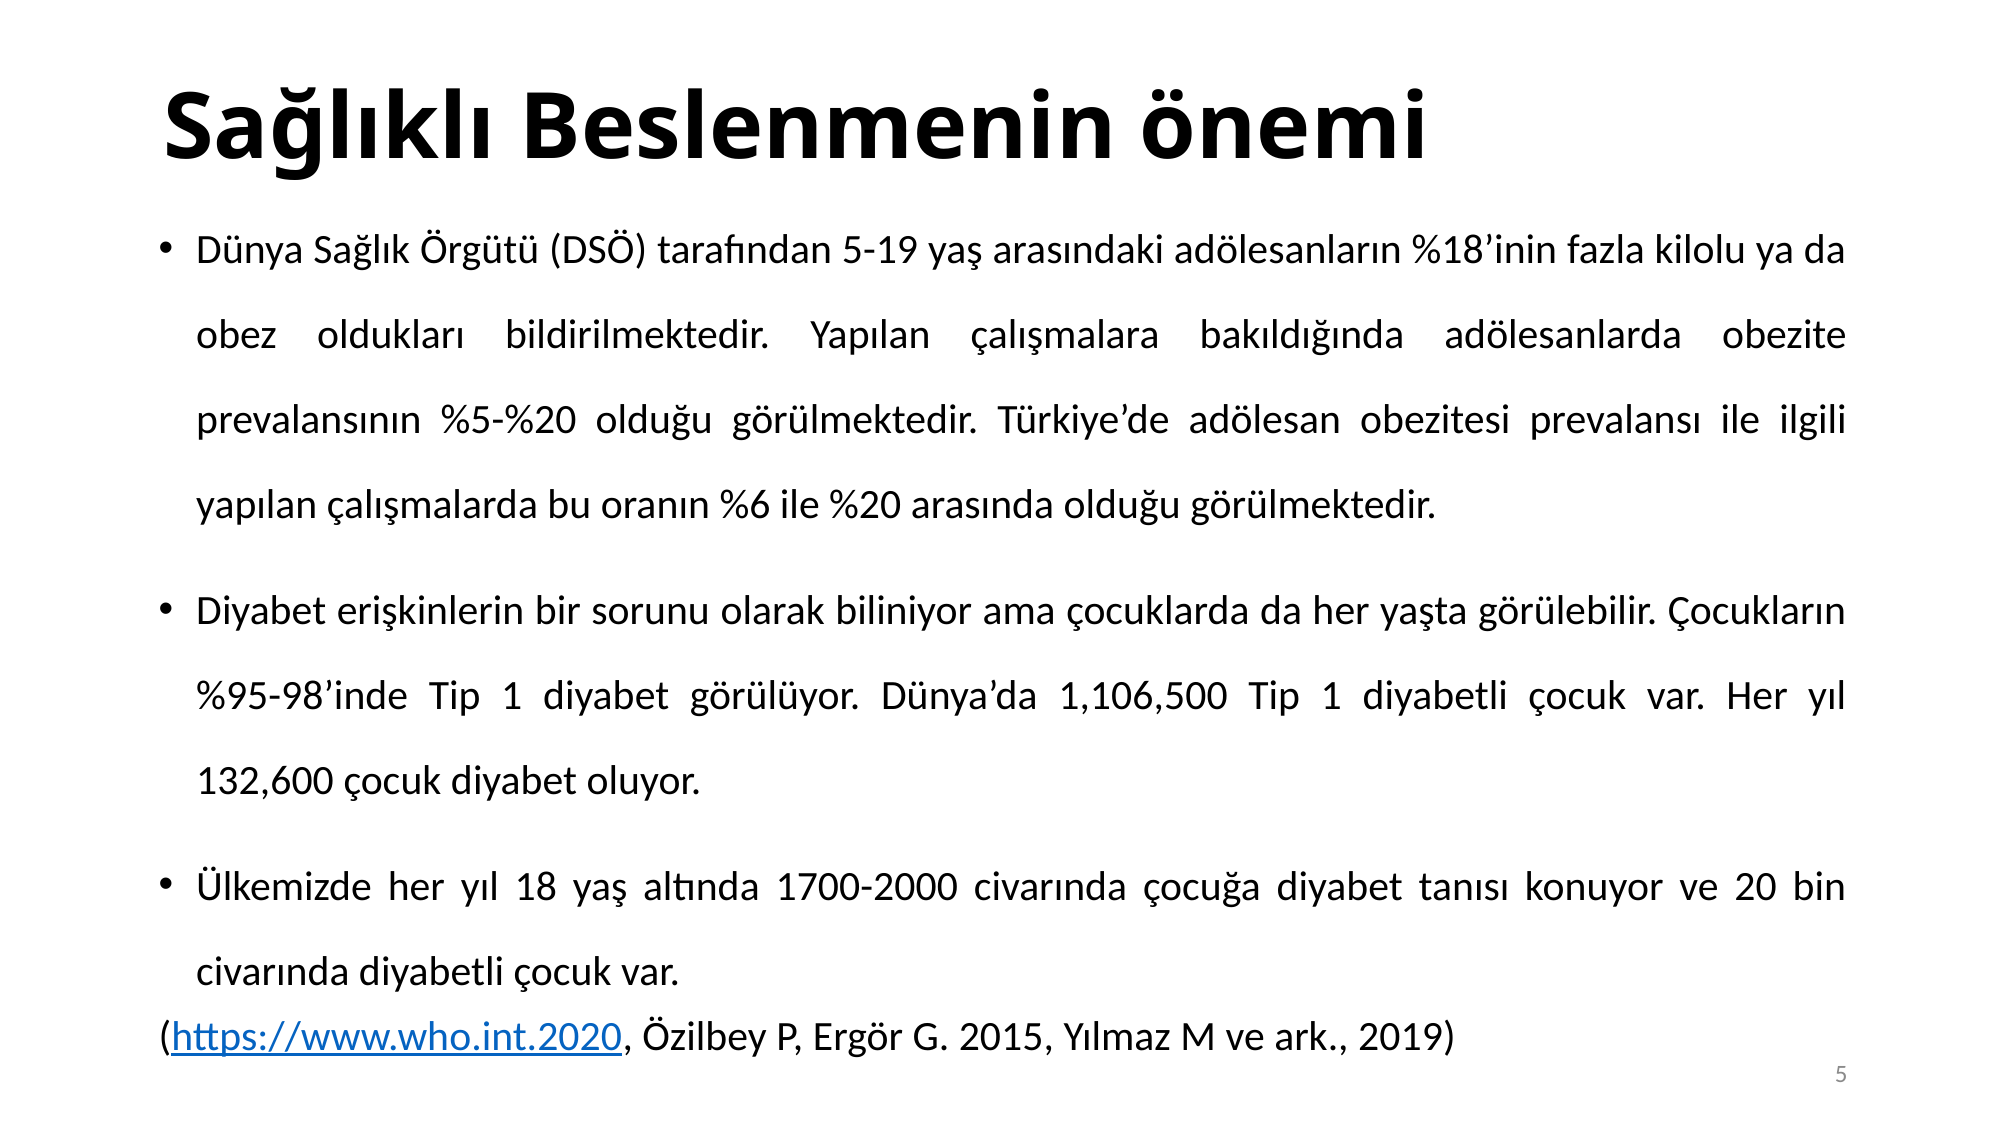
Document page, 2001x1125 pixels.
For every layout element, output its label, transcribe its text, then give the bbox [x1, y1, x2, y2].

slide_number 5 [1412, 1042, 1863, 1103]
list Dünya Sağlık Örgütü (DSÖ) tarafından 5-19 yaş arasındaki adölesanların %18’inin fazla kilolu ya da obez oldukları bildirilmektedir. Yapılan çalışmalara bakıldığında adölesanlarda obezite prevalansının %5-%20 olduğu görülmektedir. Türkiye’de adölesan obezitesi prevalansı ile ilgili yapılan çalışmalarda bu oranın %6 ile %20 arasında olduğu görülmektedir. Diyabet erişkinlerin bir sorunu olarak biliniyor ama çocuklarda da her yaşta görülebilir. Çocukların %95-98’inde Tip 1 diyabet görülüyor. Dünya’da 1,106,500 Tip 1 diyabetli çocuk var. Her yıl 132,600 çocuk diyabet oluyor. Ülkemizde her yıl 18 yaş altında 1700-2000 civarında çocuğa diyabet tanısı konuyor ve 20 bin civarında diyabetli çocuk var. (https://www.who.int.2020, Özilbey P, Ergör G. 2015, Yılmaz M ve ark., 2019) [143, 179, 1863, 1076]
title Sağlıklı Beslenmenin önemi [148, 19, 1873, 238]
